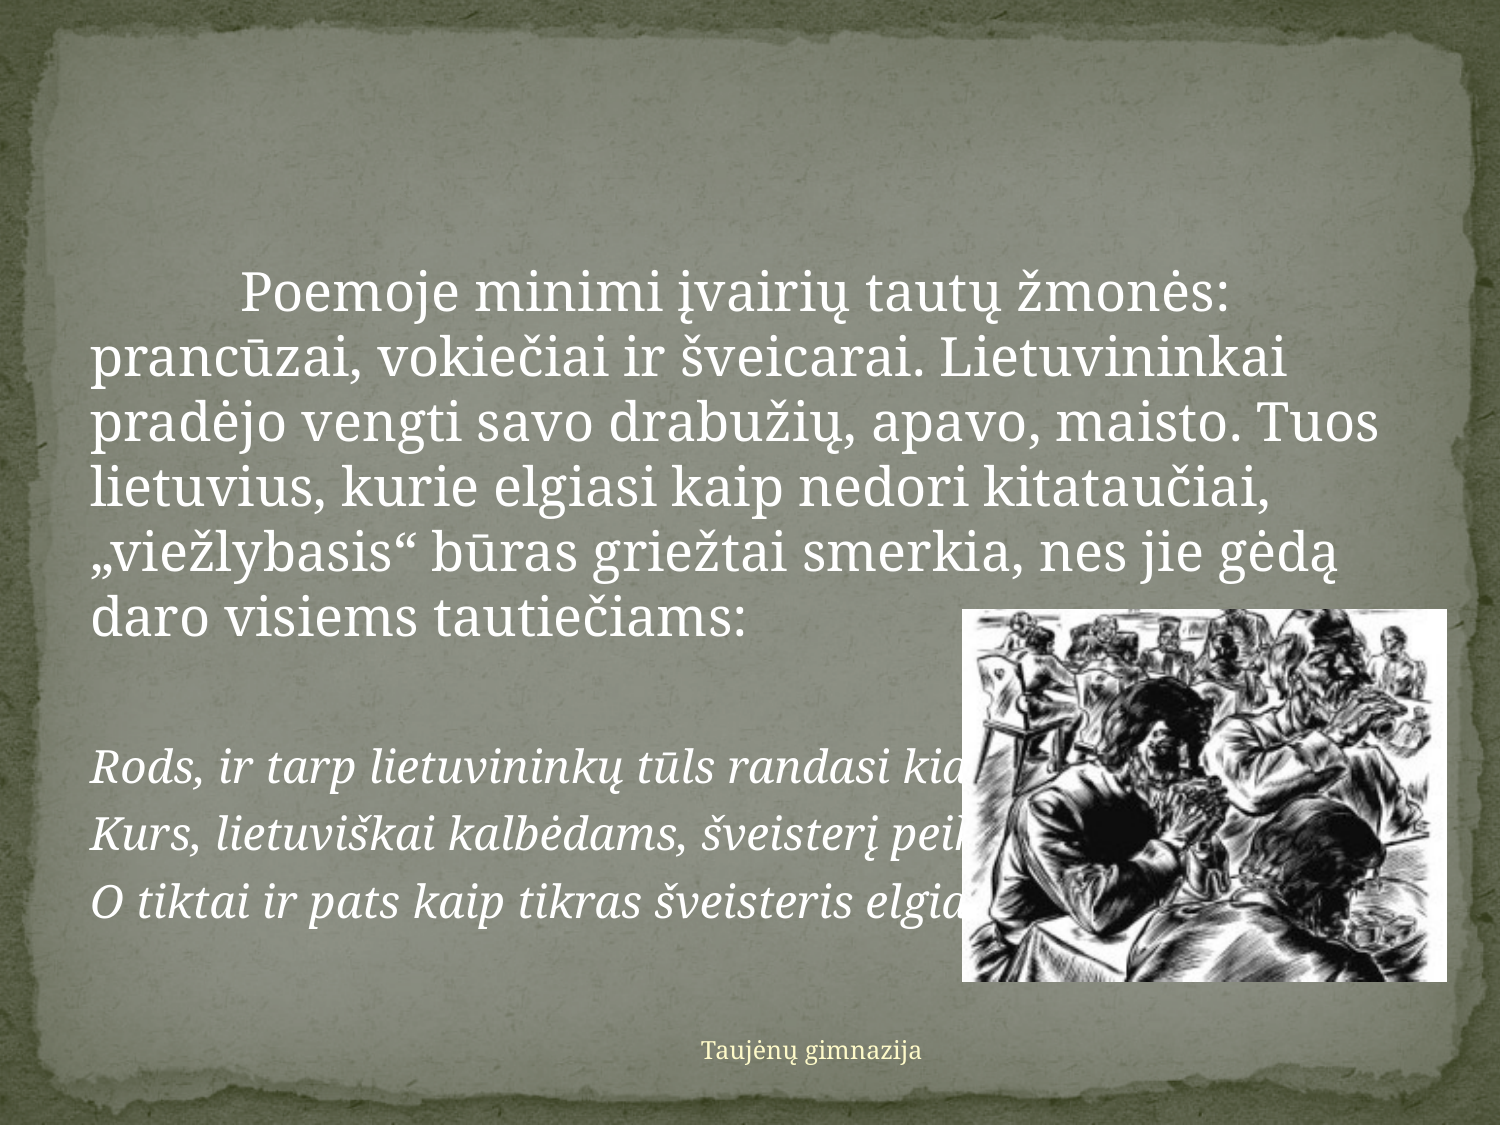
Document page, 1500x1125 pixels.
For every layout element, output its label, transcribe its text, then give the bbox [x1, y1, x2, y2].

footer Taujėnų gimnazija [350, 1017, 938, 1081]
picture [962, 609, 1447, 982]
list Poemoje minimi įvairių tautų žmonės: prancūzai, vokiečiai ir šveicarai. Lietuvininkai pradėjo vengti savo drabužių, apavo, maisto. Tuos lietuvius, kurie elgiasi kaip nedori kitataučiai, „viežlybasis“ būras griežtai smerkia, nes jie gėdą daro visiems tautiečiams: Rods, ir tarp lietuvininkų tūls randasi kiaulė, Kurs, lietuviškai kalbėdams, šveisterį peikia, O tiktai ir pats kaip tikras šveisteris elgias. [74, 249, 1426, 1001]
